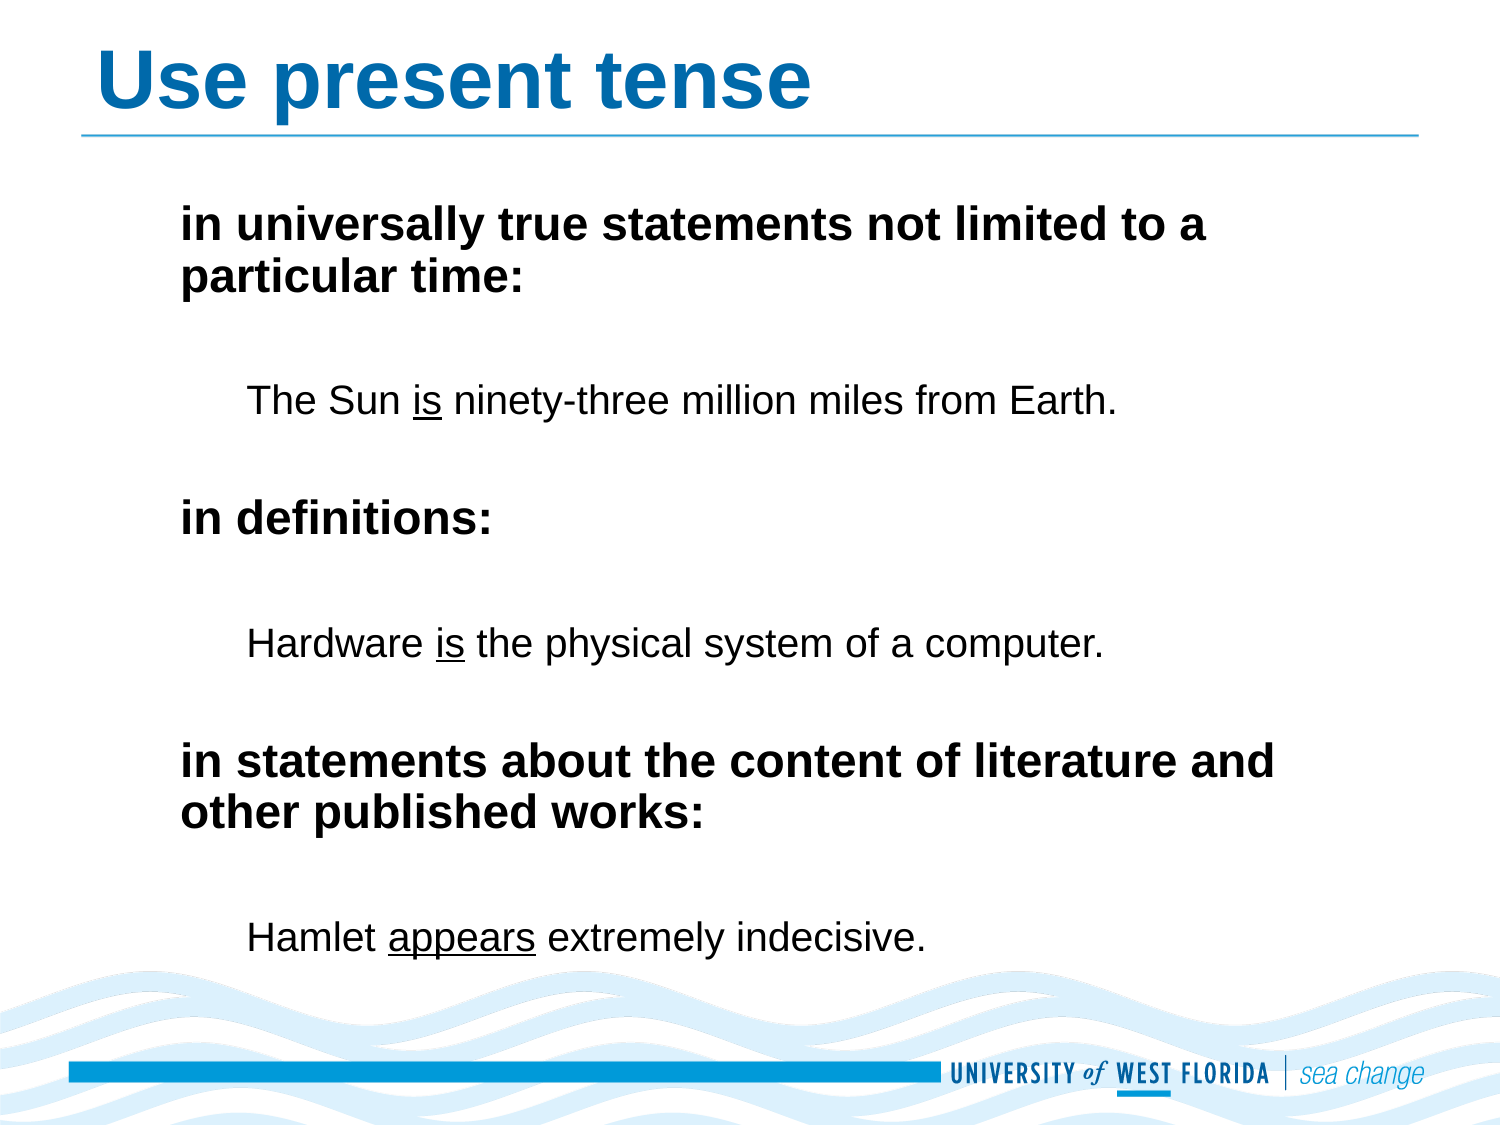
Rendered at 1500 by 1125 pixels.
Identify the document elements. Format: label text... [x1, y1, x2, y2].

list in universally true statements not limited to a particular time: The Sun is ninety-three million miles from Earth. in definitions: Hardware is the physical system of a computer. in statements about the content of literature and other published works: Hamlet appears extremely indecisive. [165, 192, 1337, 974]
picture [0, 0, 1500, 1125]
title Use present tense [81, 44, 1421, 120]
